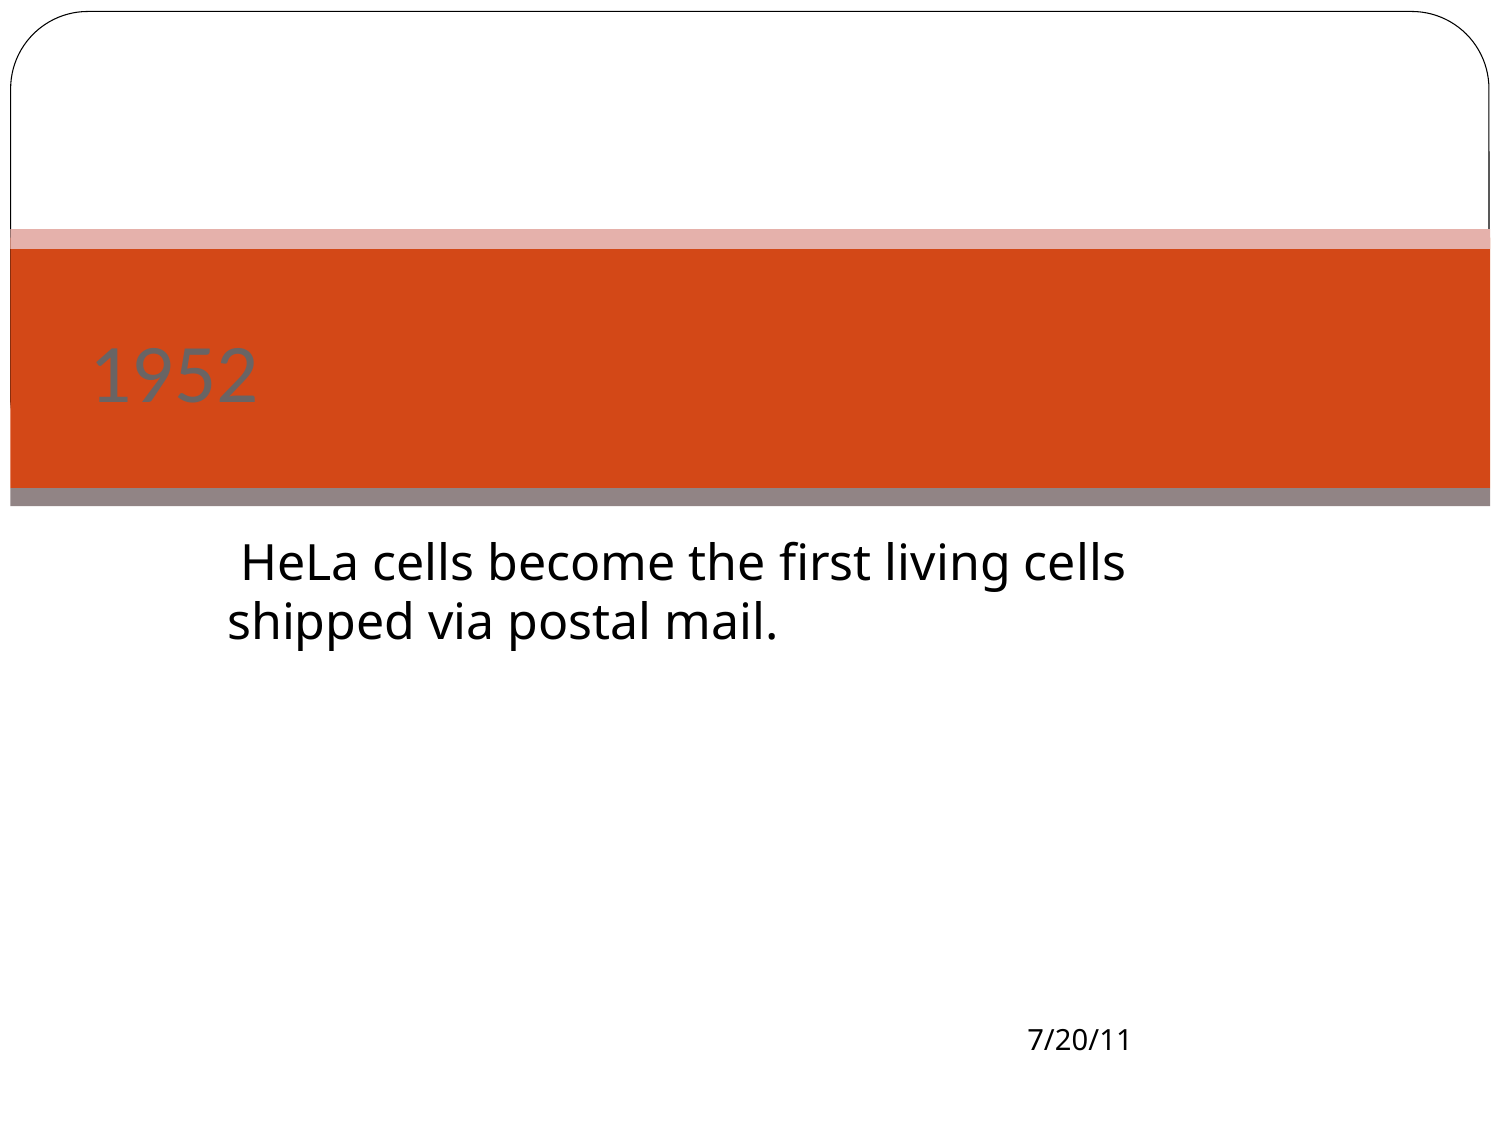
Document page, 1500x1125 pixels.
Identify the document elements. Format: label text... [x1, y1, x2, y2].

title 1952 [75, 247, 1425, 489]
text_box HeLa cells become the first living cells shipped via postal mail. [212, 525, 1263, 788]
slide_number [1012, 1015, 1419, 1094]
